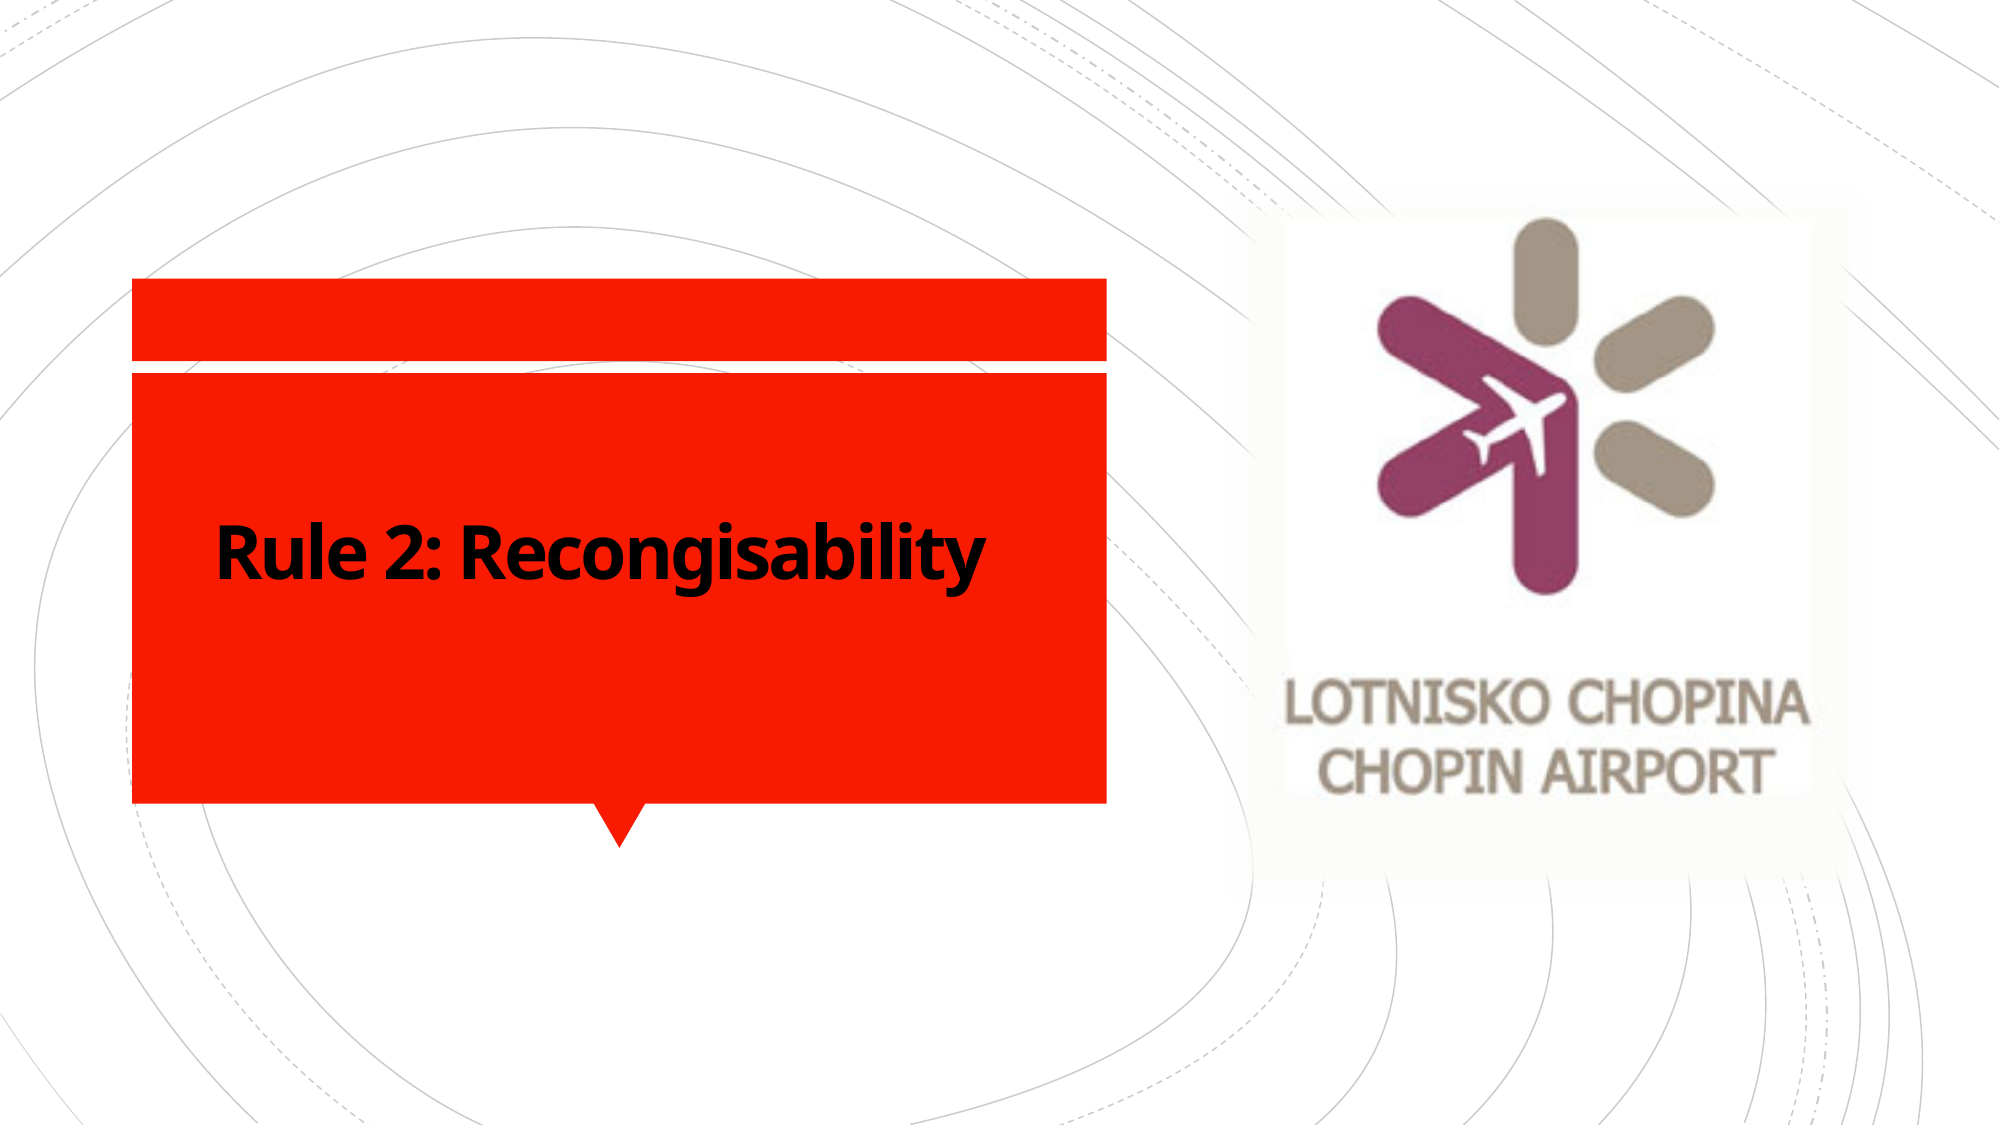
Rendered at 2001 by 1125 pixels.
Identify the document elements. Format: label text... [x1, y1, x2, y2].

picture [1226, 189, 1867, 901]
title Rule 2: Recongisability [113, 325, 1088, 595]
list [140, 415, 1114, 997]
